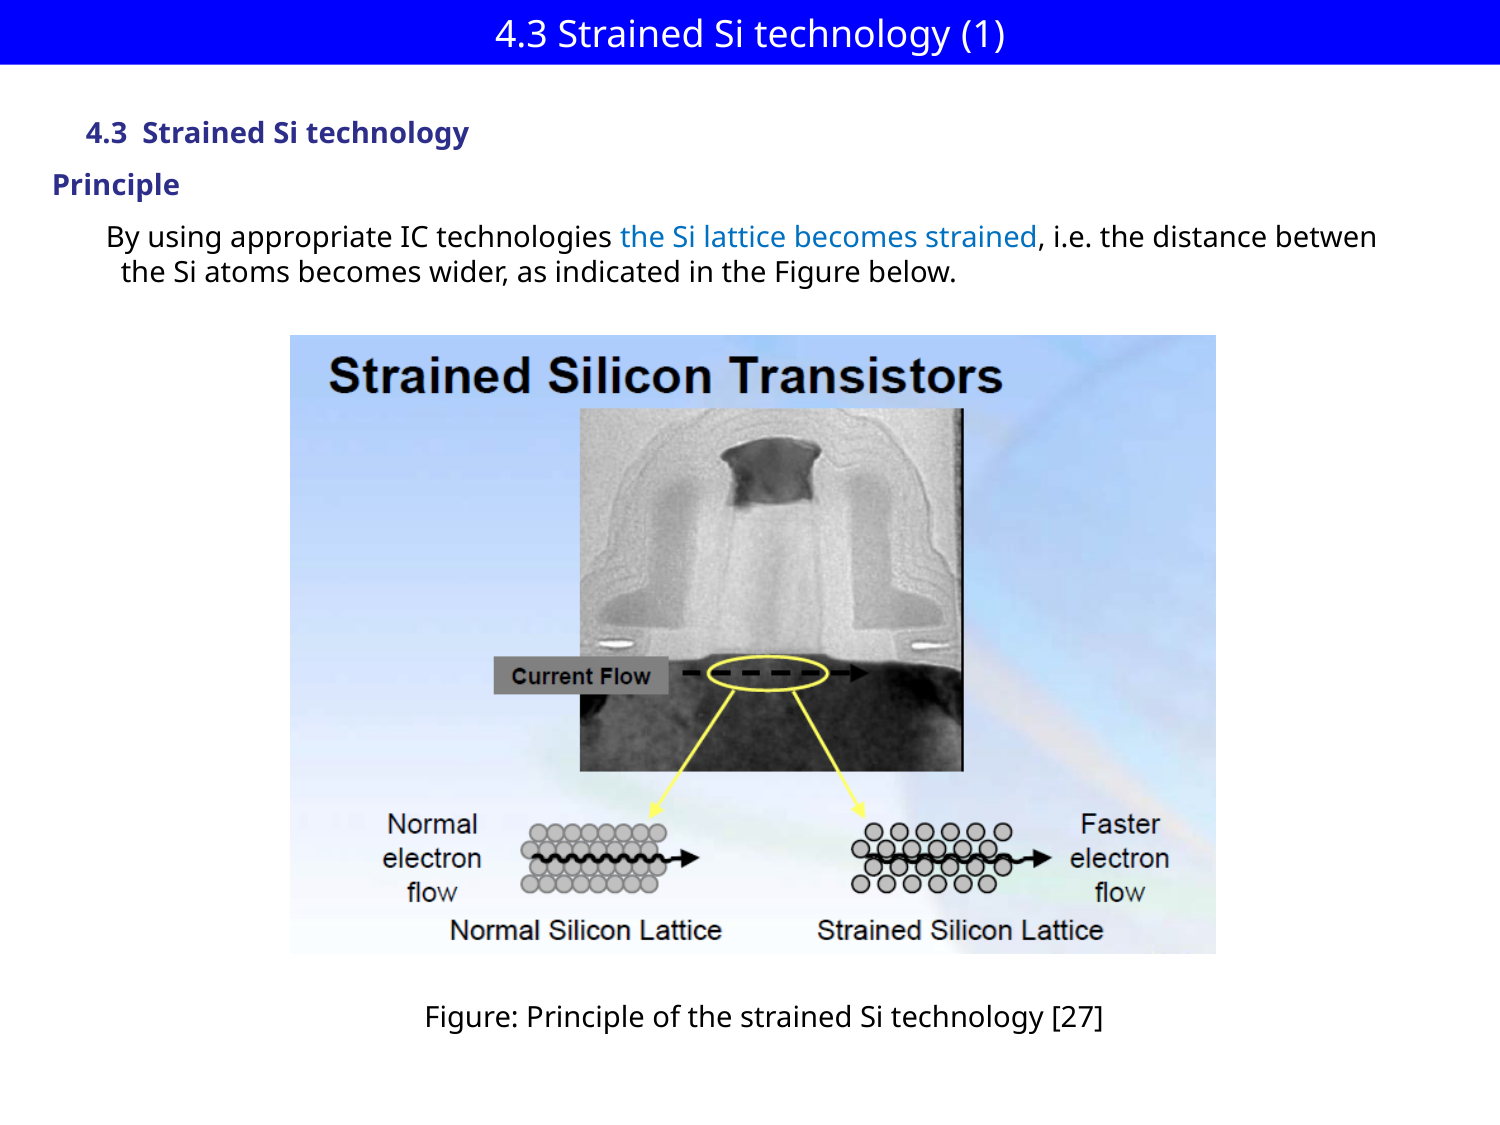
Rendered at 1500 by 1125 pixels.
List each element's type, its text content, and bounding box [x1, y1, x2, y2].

picture [290, 335, 1216, 955]
text_box Principle [37, 158, 196, 209]
text_box By using appropriate IC technologies the Si lattice becomes strained, i.e. the distance betwen the Si atoms becomes wider, as indicated in the Figure below. [91, 210, 1393, 296]
text_box 4.3 Strained Si technology [71, 106, 485, 157]
title 4.3 Strained Si technology (1) [0, 0, 1500, 65]
text_box Figure: Principle of the strained Si technology [27] [409, 990, 1120, 1041]
